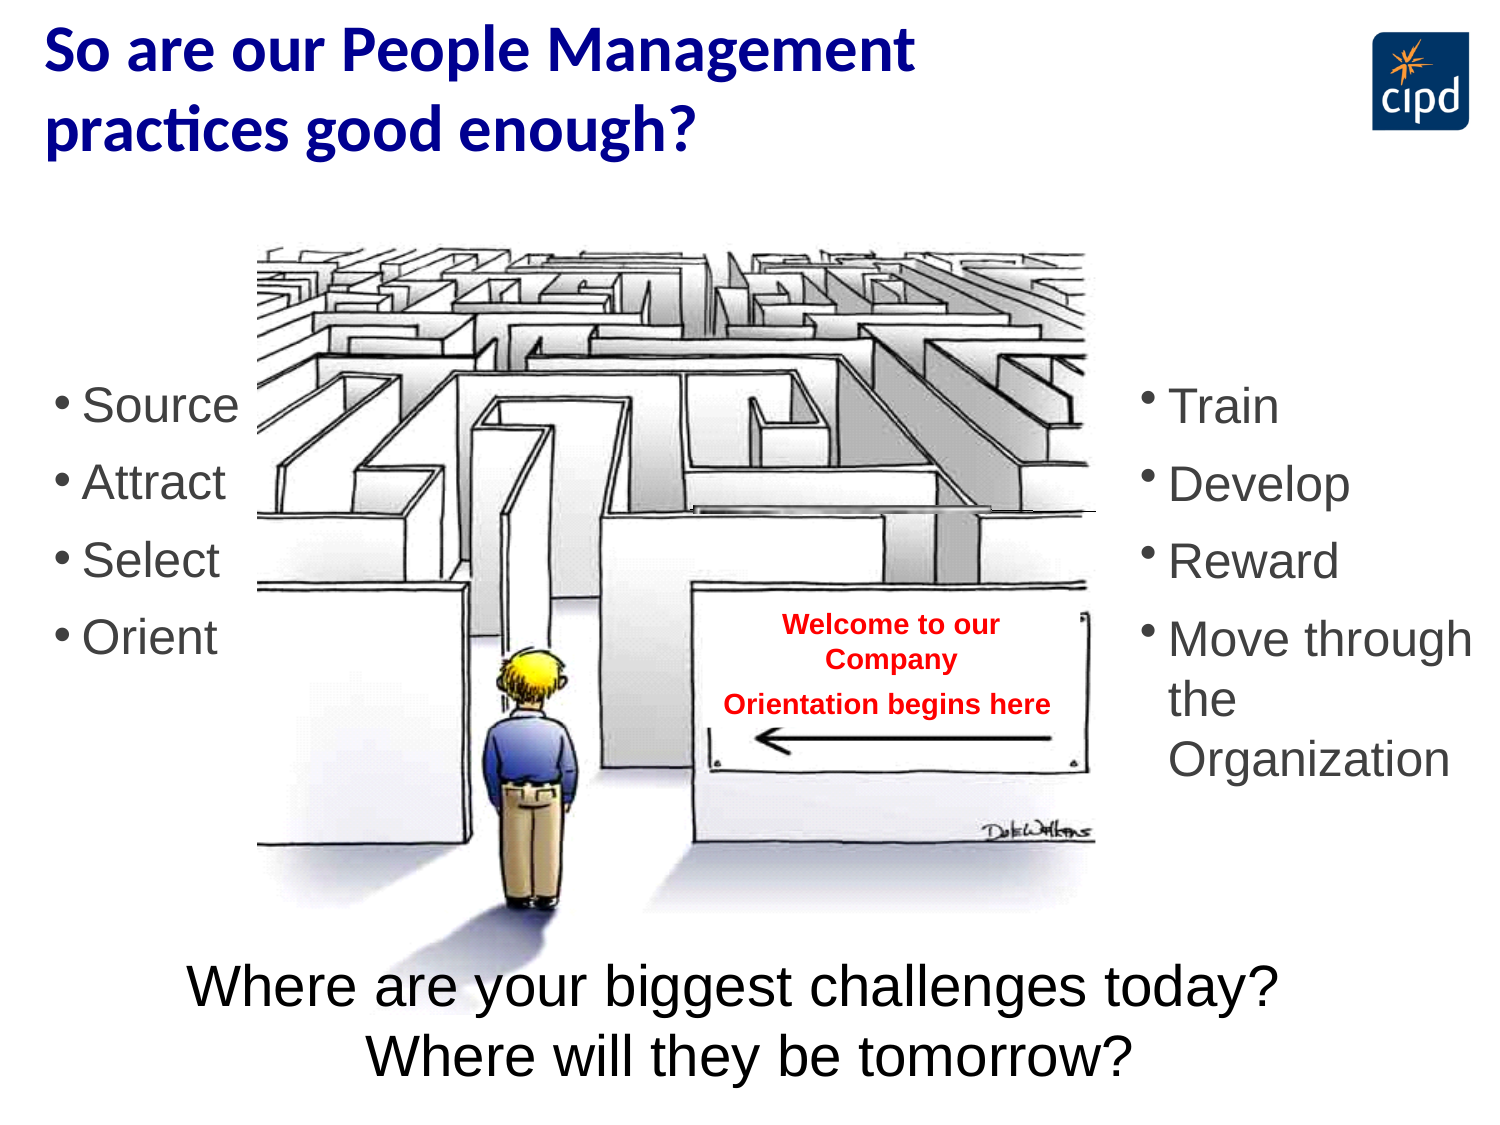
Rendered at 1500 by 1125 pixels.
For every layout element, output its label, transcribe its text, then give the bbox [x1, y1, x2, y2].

picture [1370, 30, 1471, 132]
text_box Train Develop Reward Move through the Organization [1142, 372, 1500, 794]
text_box Where are your biggest challenges today? Where will they be tomorrow? [64, 940, 1436, 1096]
title So are our People Management practices good enough? [29, 54, 1140, 116]
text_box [257, 231, 1137, 1015]
text_box Source Attract Select Orient [38, 370, 252, 750]
